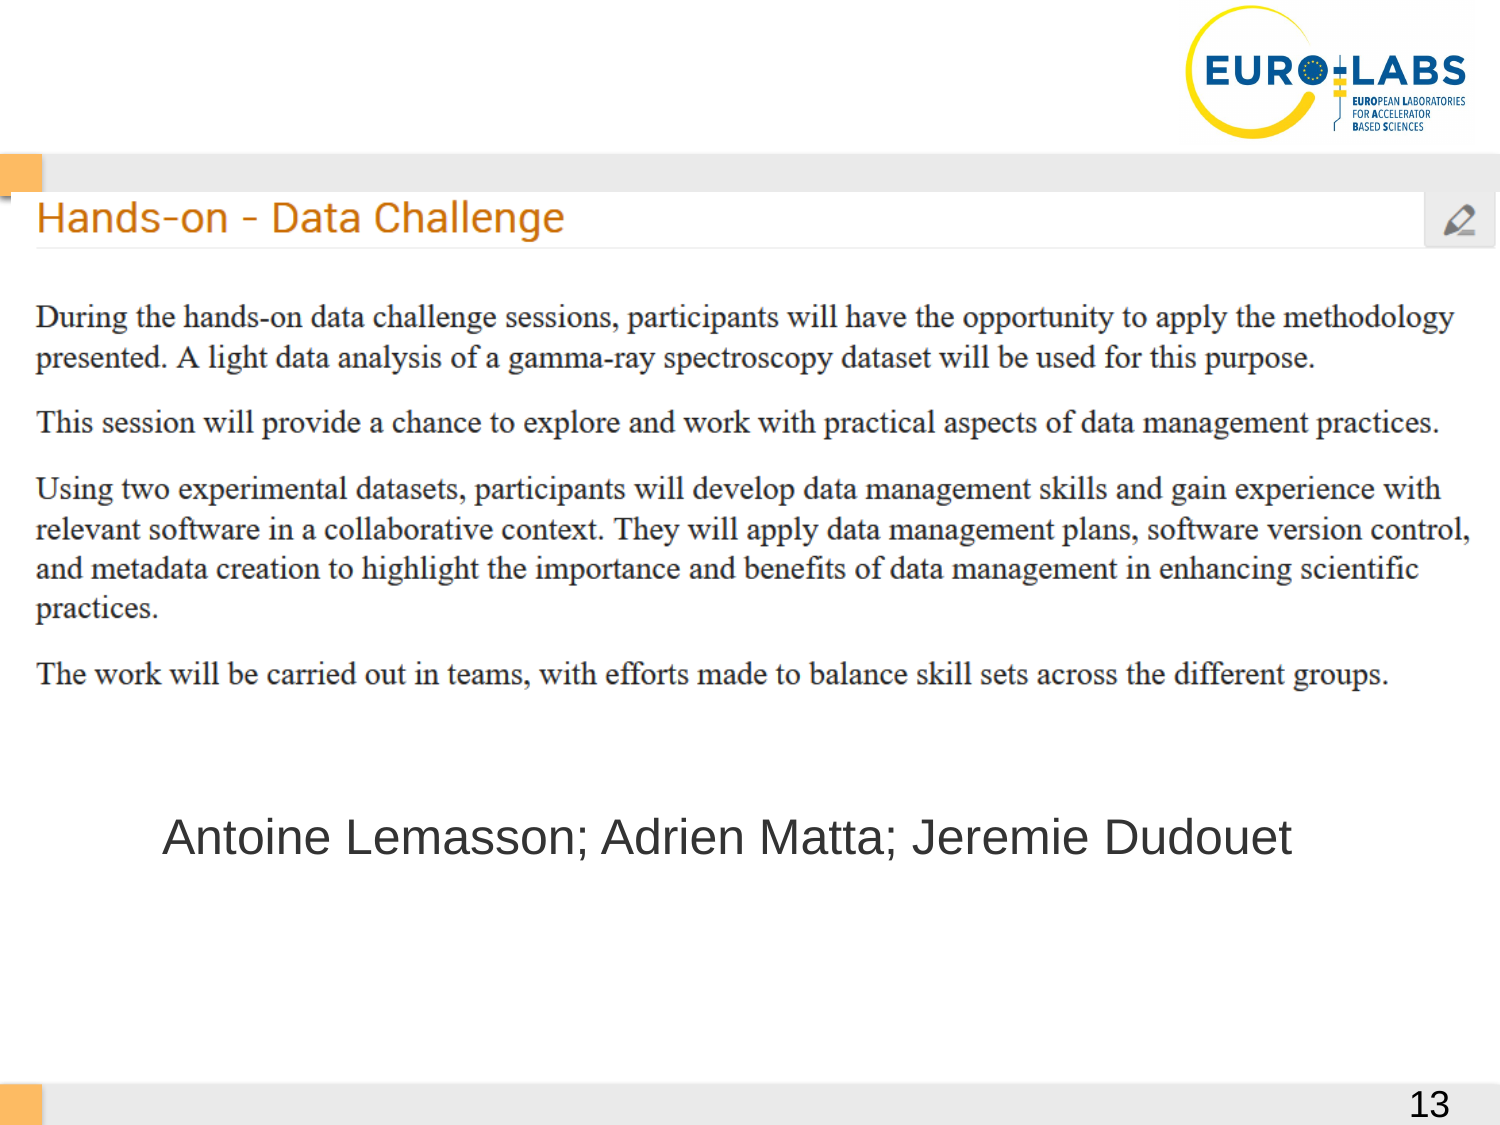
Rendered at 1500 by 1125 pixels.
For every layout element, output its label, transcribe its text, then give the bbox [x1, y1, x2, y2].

picture [10, 192, 1500, 740]
picture [1179, 0, 1475, 145]
text_box Antoine Lemasson; Adrien Matta; Jeremie Dudouet [147, 748, 1500, 933]
